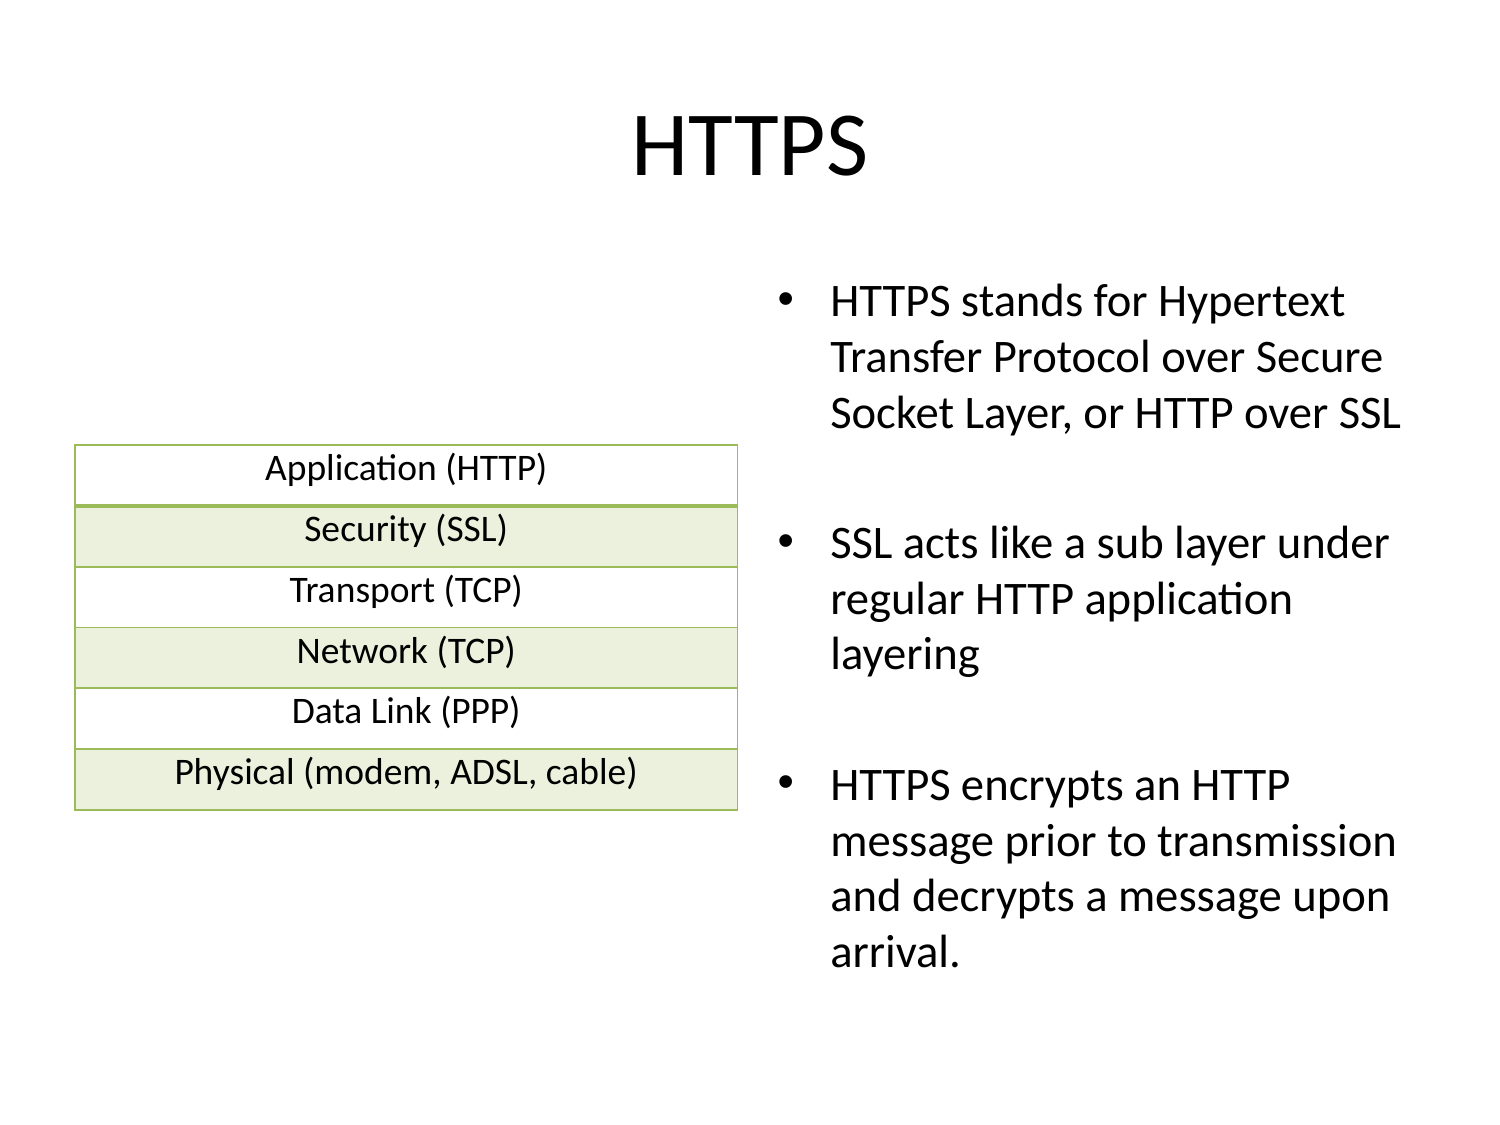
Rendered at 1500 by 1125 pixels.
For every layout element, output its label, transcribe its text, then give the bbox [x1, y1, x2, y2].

list HTTPS stands for Hypertext Transfer Protocol over Secure Socket Layer, or HTTP over SSL SSL acts like a sub layer under regular HTTP application layering HTTPS encrypts an HTTP message prior to transmission and decrypts a message upon arrival. [762, 262, 1425, 1005]
title HTTPS [75, 45, 1425, 233]
table_header Application (HTTP) [76, 446, 737, 504]
table_cell Security (SSL) [76, 508, 737, 566]
table_cell Physical (modem, ADSL, cable) [76, 750, 737, 809]
table_cell Data Link (PPP) [76, 689, 737, 748]
table_cell Transport (TCP) [76, 568, 737, 627]
table_cell Network (TCP) [76, 628, 737, 687]
